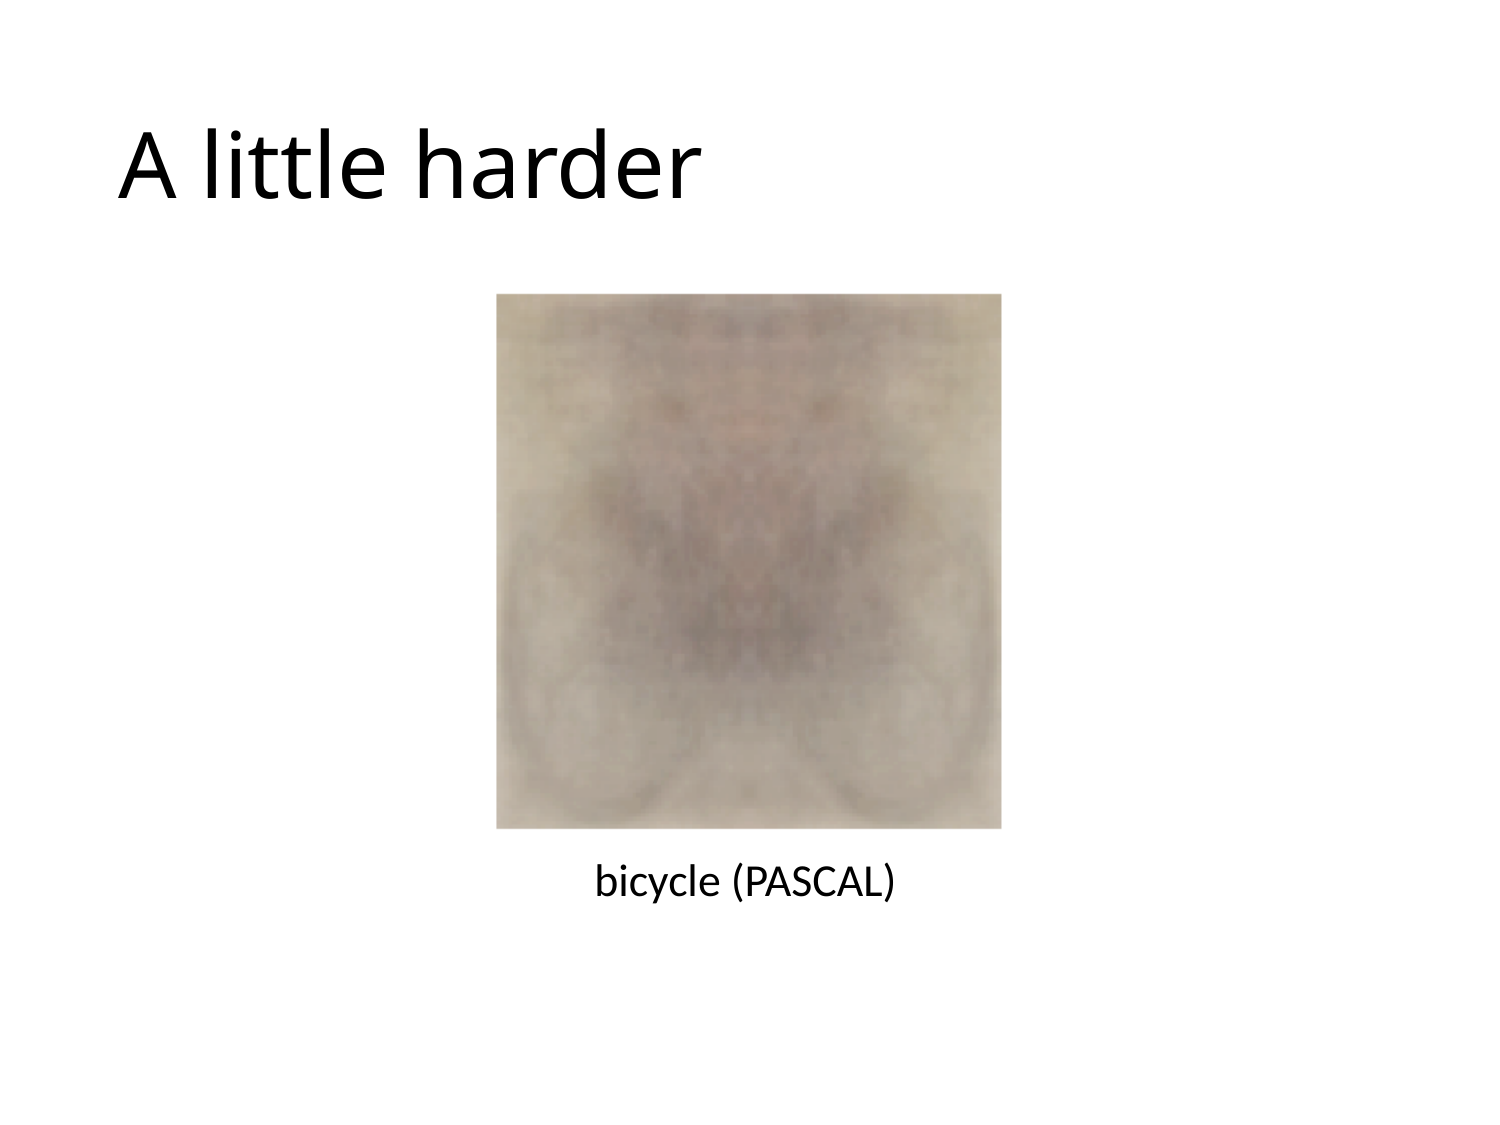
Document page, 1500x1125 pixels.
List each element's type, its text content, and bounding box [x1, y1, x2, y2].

picture [492, 288, 1008, 837]
title A little harder [103, 59, 1397, 278]
text_box bicycle (PASCAL) [579, 843, 912, 914]
